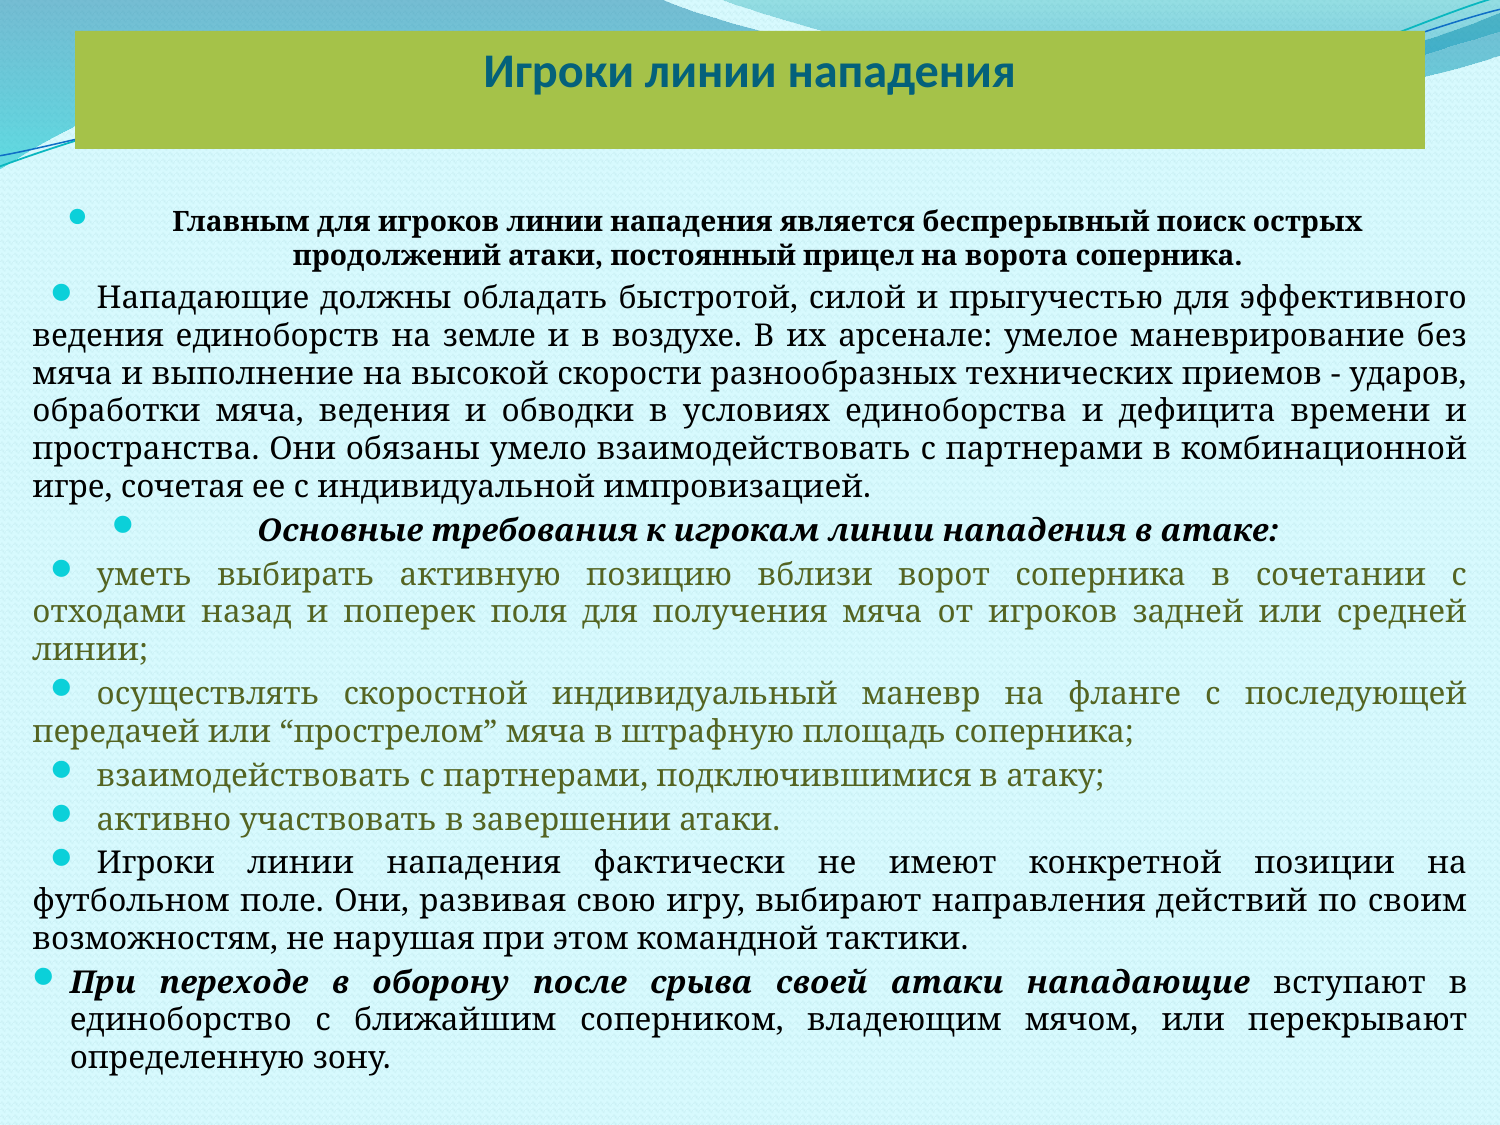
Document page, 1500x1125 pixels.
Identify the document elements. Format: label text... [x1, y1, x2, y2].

title Игроки линии нападения [75, 30, 1425, 149]
list Главным для игроков линии нападения является беспрерывный поиск острых продолжений атаки, постоянный прицел на ворота соперника. Нападающие должны обладать быстротой, силой и прыгучестью для эффективного ведения единоборств на земле и в воздухе. В их арсенале: умелое маневрирование без мяча и выполнение на высокой скорости разнообразных технических приемов - ударов, обработки мяча, ведения и обводки в условиях единоборства и дефицита времени и пространства. Они обязаны умело взаимодействовать с партнерами в комбинационной игре, сочетая ее с индивидуальной импровизацией. Основные требования к игрокам линии нападения в атаке: уметь выбирать активную позицию вблизи ворот соперника в сочетании с отходами назад и поперек поля для получения мяча от игроков задней или средней линии; осуществлять скоростной индивидуальный маневр на фланге с последующей передачей или “прострелом” мяча в штрафную площадь соперника; взаимодействовать с партнерами, подключившимися в атаку; активно участвовать в завершении атаки. Игроки линии нападения фактически не имеют конкретной позиции на футбольном поле. Они, развивая свою игру, выбирают направления действий по своим возможностям, не нарушая при этом командной тактики. При переходе в оборону после срыва своей атаки нападающие вступают в единоборство с ближайшим соперником, владеющим мячом, или перекрывают определенную зону. [17, 196, 1483, 1106]
